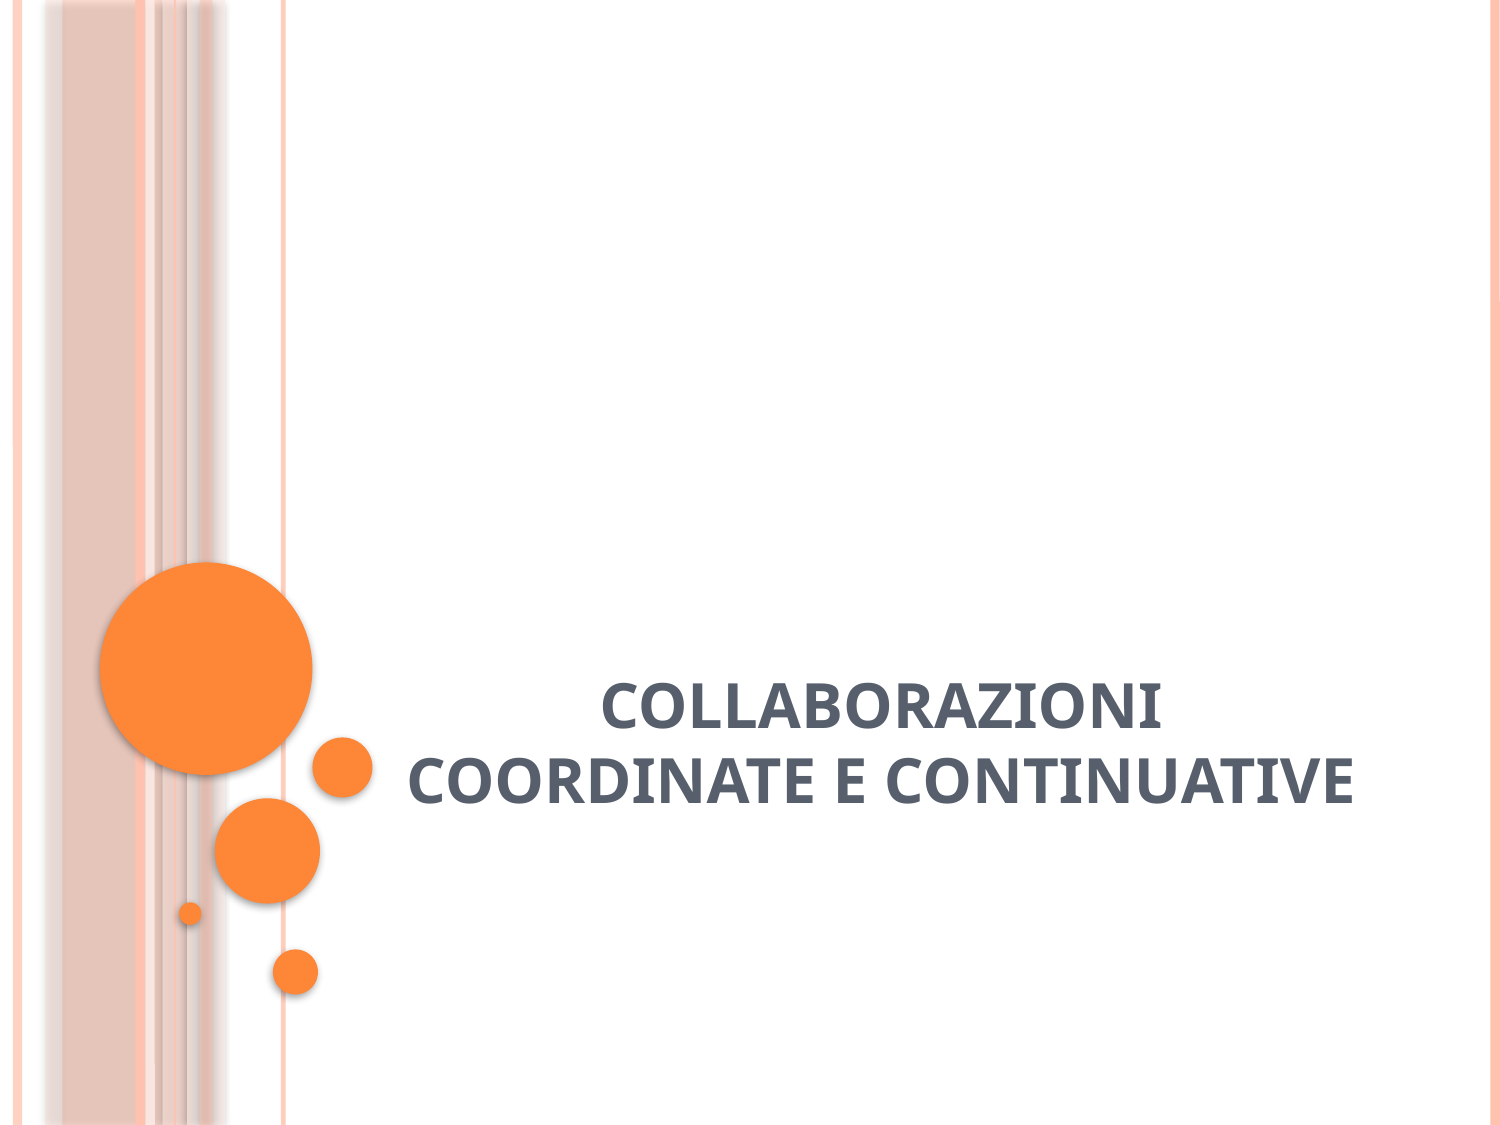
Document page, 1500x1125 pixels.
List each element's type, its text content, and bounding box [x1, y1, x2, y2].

title Collaborazioni coordinate e continuative [375, 512, 1388, 824]
